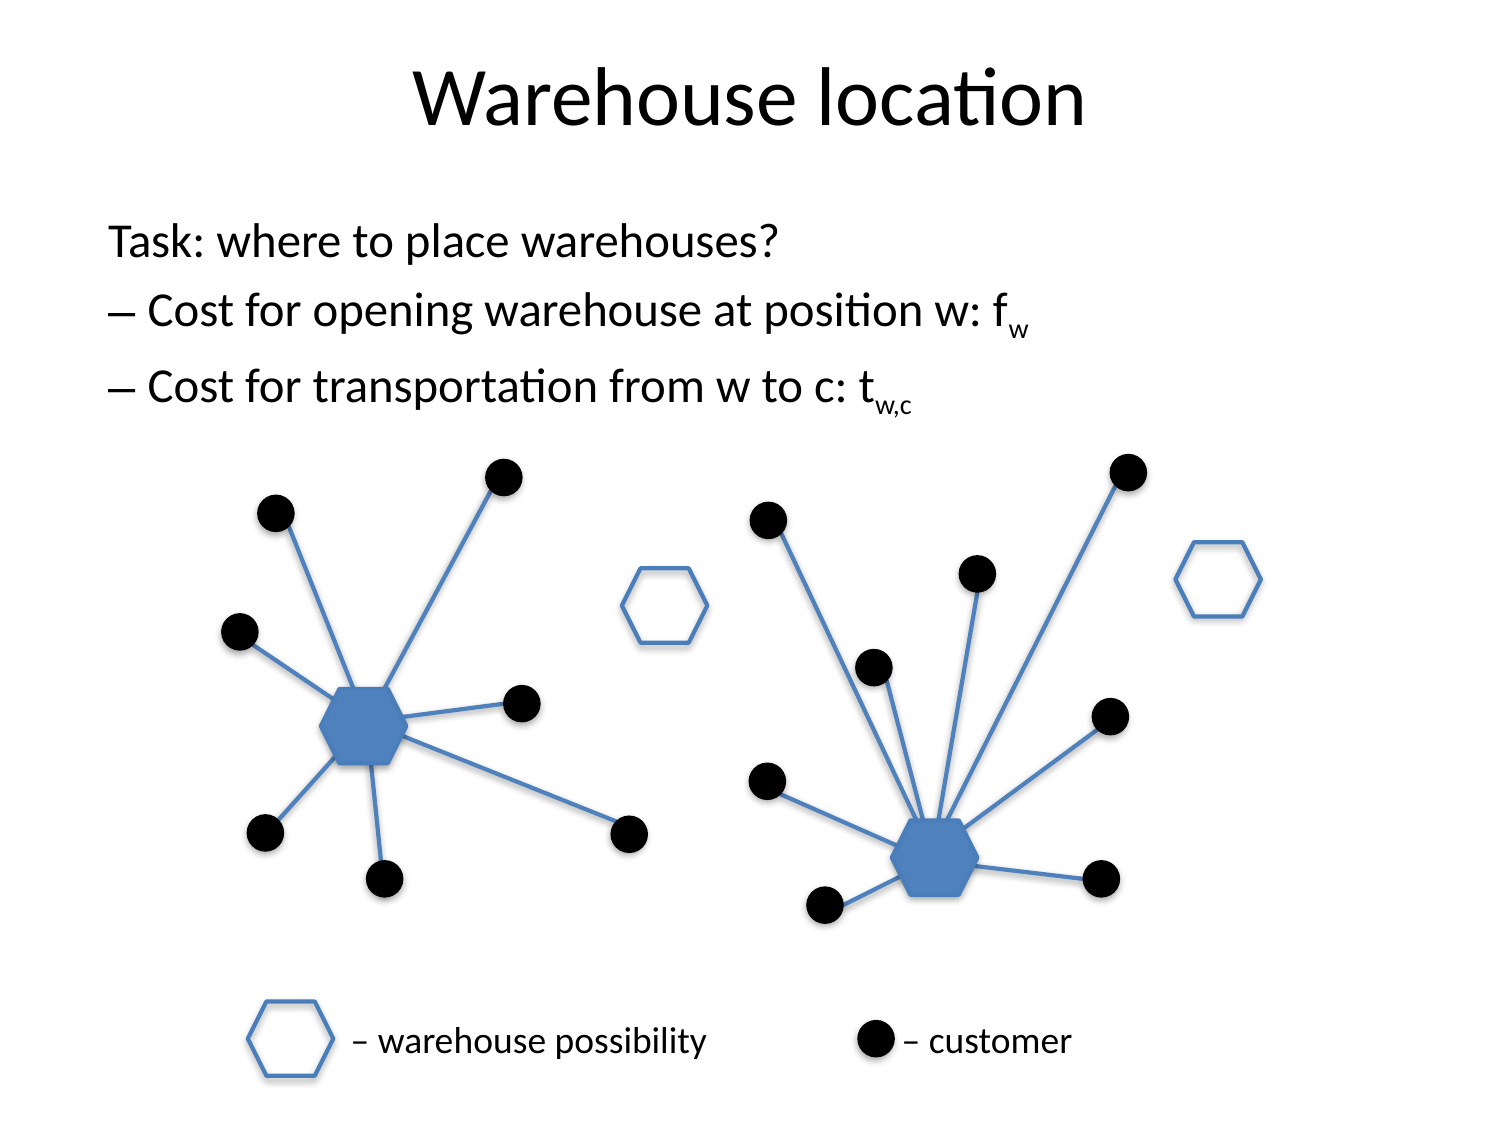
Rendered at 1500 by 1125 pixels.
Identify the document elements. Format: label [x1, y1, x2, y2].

title [75, 38, 1425, 145]
text_box [221, 454, 1262, 924]
text_box [247, 1001, 1114, 1077]
list [30, 145, 1453, 429]
